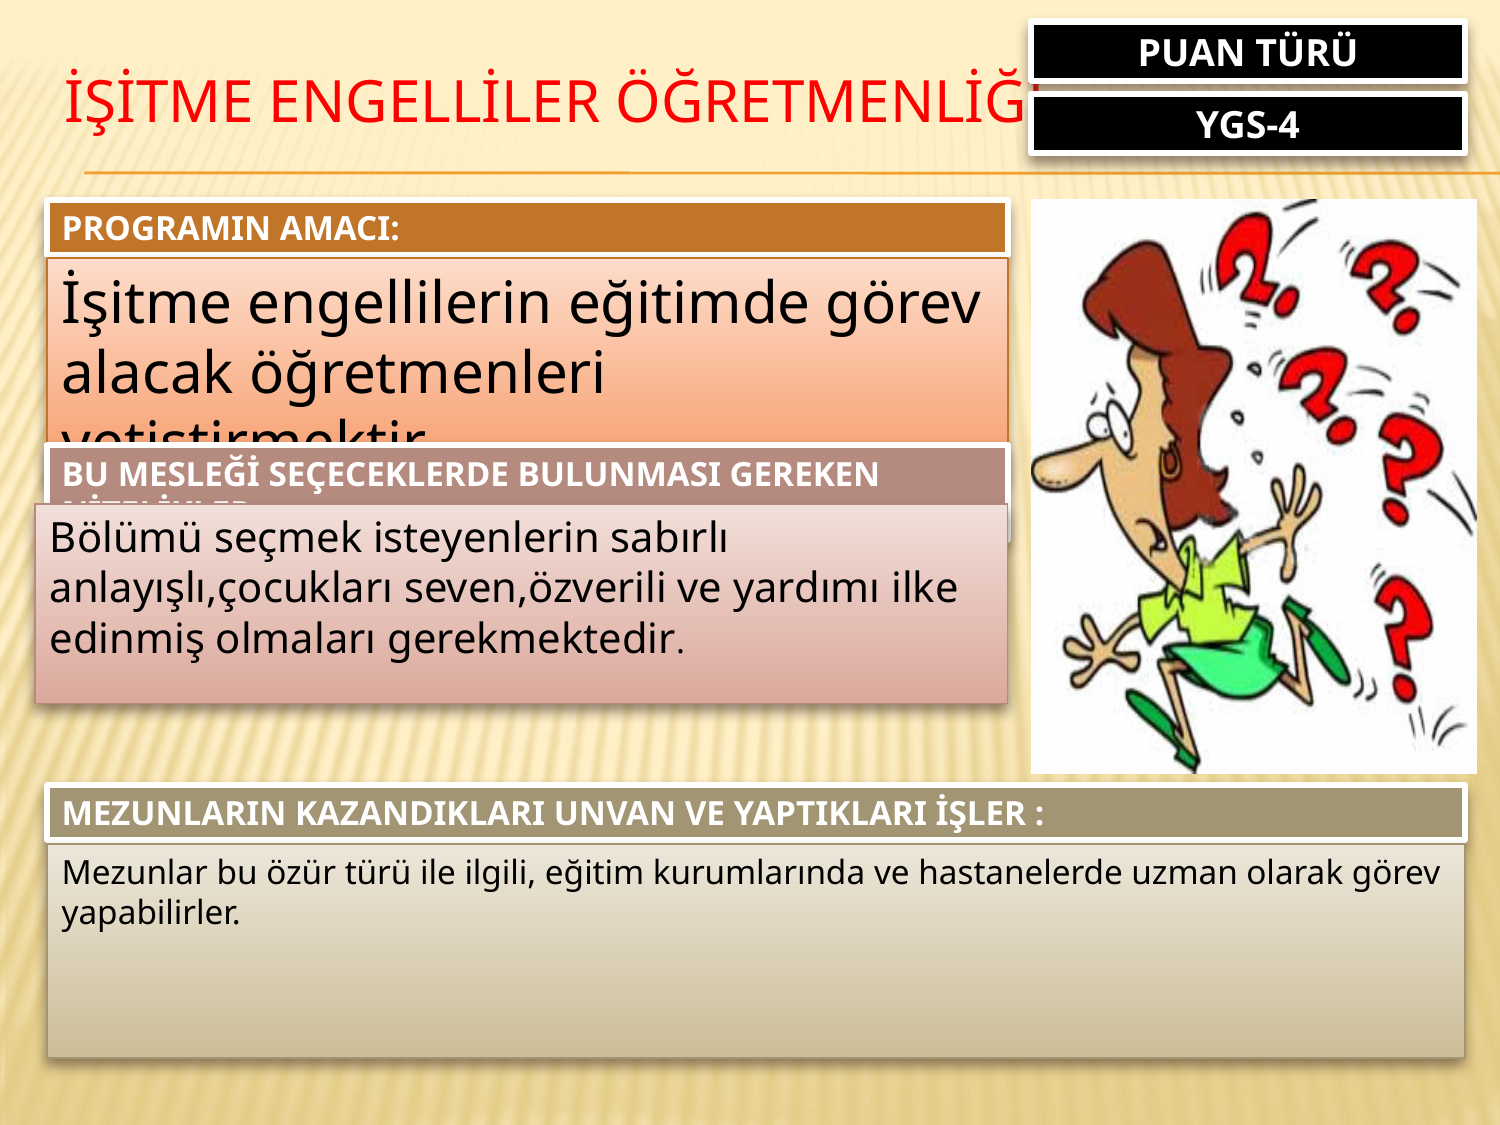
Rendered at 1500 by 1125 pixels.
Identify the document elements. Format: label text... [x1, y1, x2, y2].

text_box BU MESLEĞİ SEÇECEKLERDE BULUNMASI GEREKEN NİTELİKLER: [44, 442, 1011, 504]
text_box YGS-4 [1028, 91, 1468, 156]
text_box Mezunlar bu özür türü ile ilgili, eğitim kurumlarında ve hastanelerde uzman olarak görev yapabilirler. [46, 843, 1466, 1059]
text_box PROGRAMIN AMACI: [44, 197, 1011, 258]
text_box Bölümü seçmek isteyenlerin sabırlı anlayışlı,çocukları seven,özverili ve yardımı ilke edinmiş olmaları gerekmektedir. [34, 503, 1008, 704]
text_box İşitme engellilerin eğitimde görev alacak öğretmenleri yetiştirmektir. [46, 257, 1009, 442]
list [1030, 198, 1477, 774]
text_box PUAN TÜRÜ [1028, 18, 1468, 84]
text_box MEZUNLARIN KAZANDIKLARI UNVAN VE YAPTIKLARI İŞLER : [44, 782, 1468, 843]
title İŞİTME ENGELLİLER ÖĞRETMENLİĞİ [50, 35, 1021, 164]
